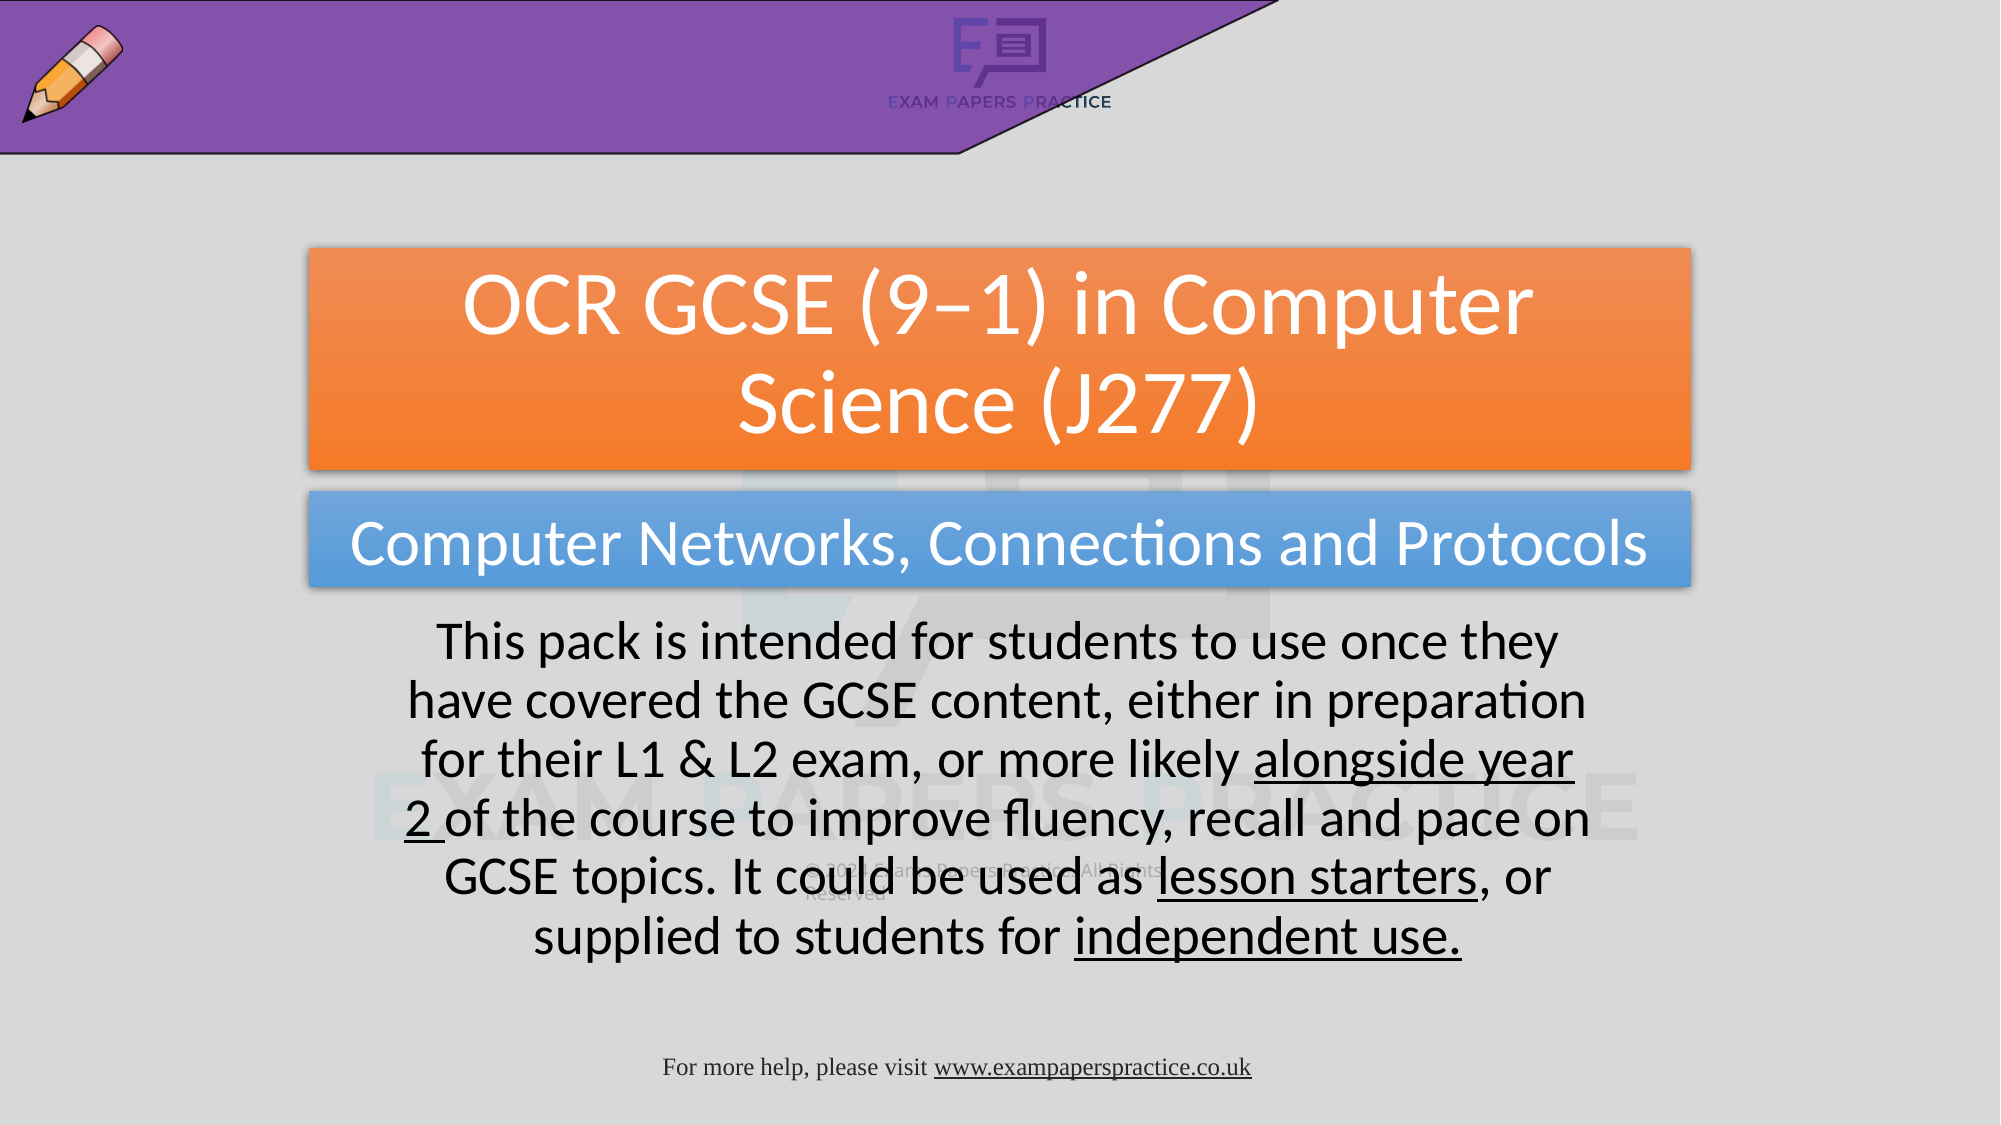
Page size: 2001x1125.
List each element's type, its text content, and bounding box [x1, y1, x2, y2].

text_box Computer Networks, Connections and Protocols [309, 491, 1691, 587]
text_box This pack is intended for students to use once they have covered the GCSE content, either in preparation for their L1 & L2 exam, or more likely alongside year 2 of the course to improve fluency, recall and pace on GCSE topics. It could be used as lesson starters, or supplied to students for independent use. [388, 604, 1608, 982]
picture [22, 25, 123, 123]
text_box OCR GCSE (9–1) in Computer Science (J277) [309, 248, 1691, 470]
